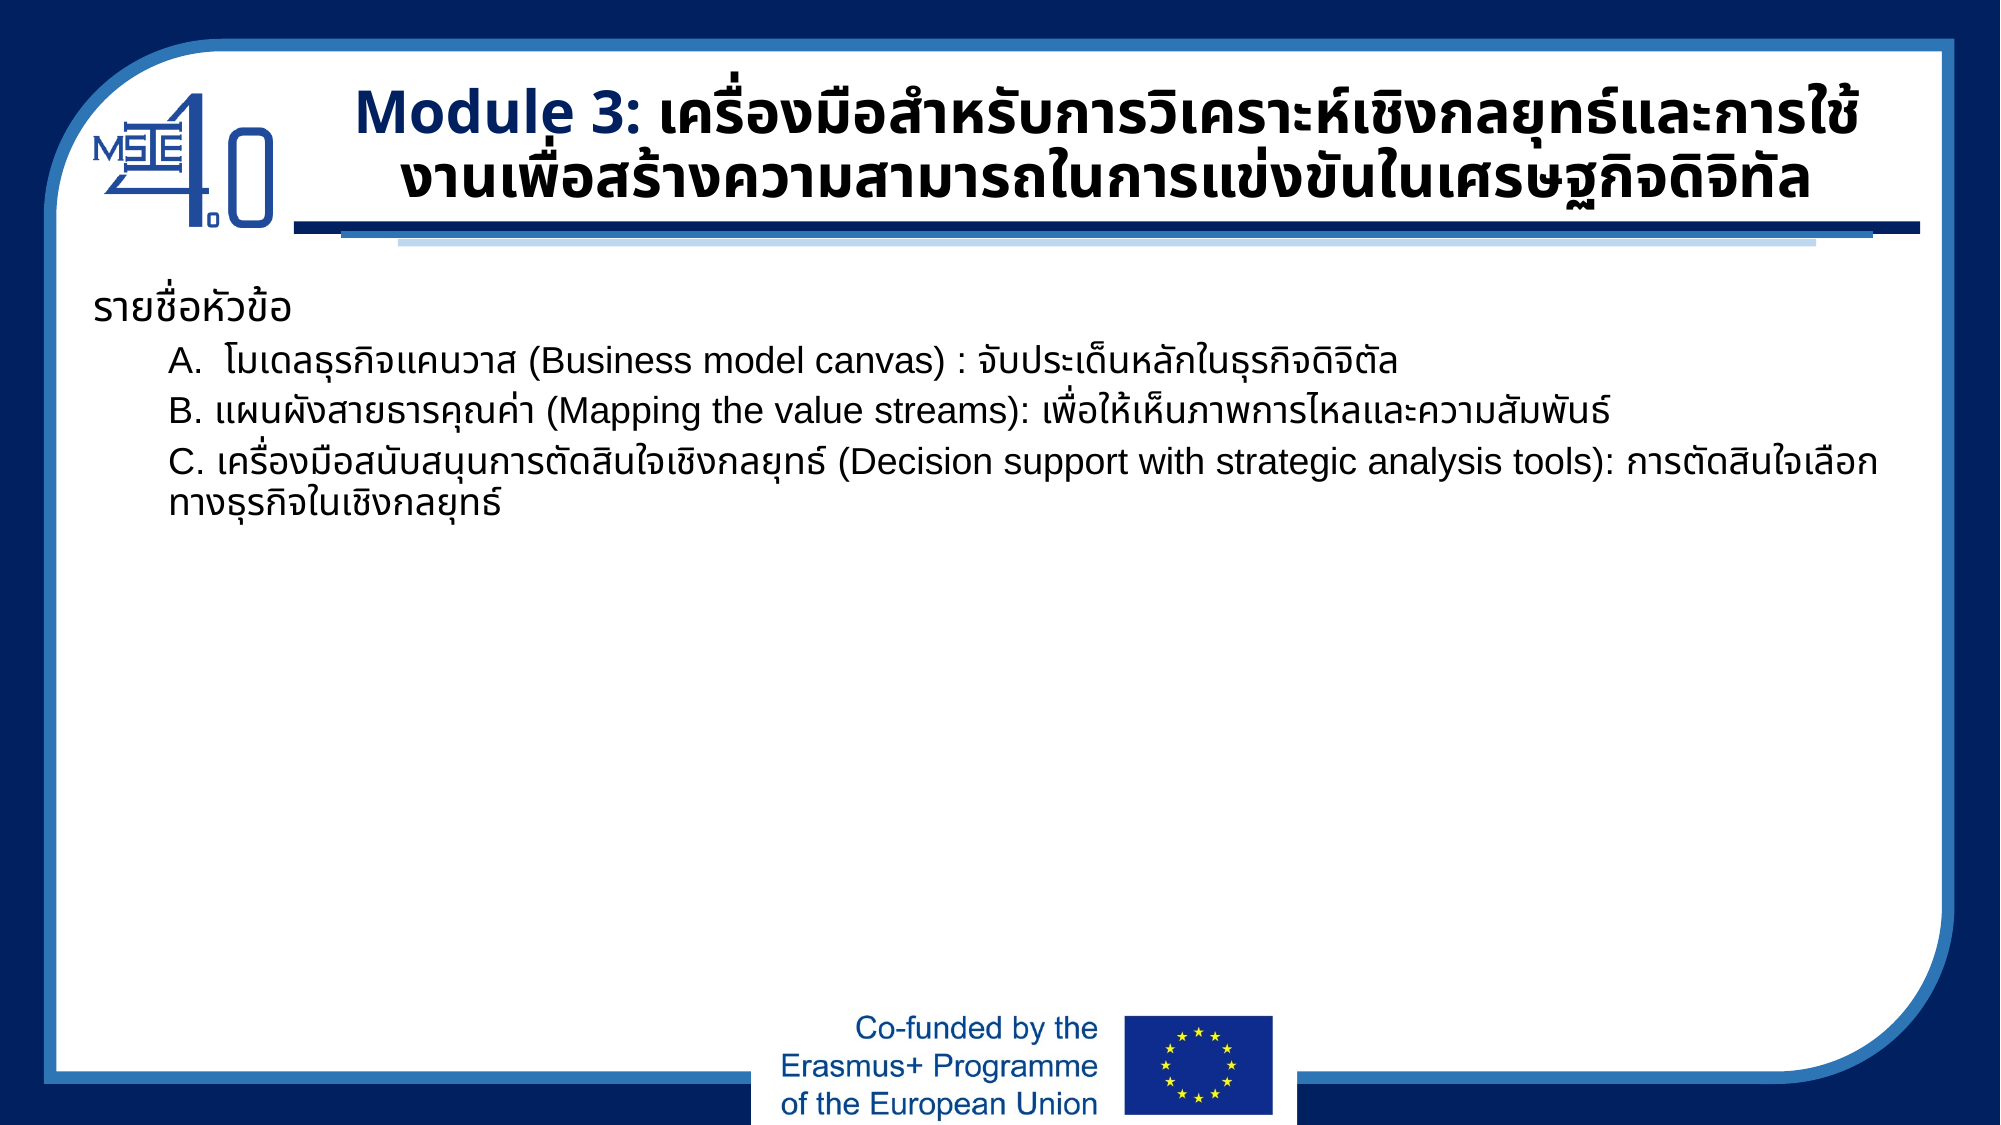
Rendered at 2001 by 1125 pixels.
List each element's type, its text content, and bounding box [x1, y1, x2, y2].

title Module 3: เครื่องมือสำหรับการวิเคราะห์เชิงกลยุทธ์และการใช้งานเพื่อสร้างความสามารถในการแข่งขันในเศรษฐกิจดิจิทัล [294, 73, 1921, 220]
picture [751, 1003, 1298, 1125]
list รายชื่อหัวข้อ โมเดลธุรกิจแคนวาส (Business model canvas) : จับประเด็นหลักในธุรกิจดิจิตัล B. แผนผังสายธารคุณค่า (Mapping the value streams): เพื่อให้เห็นภาพการไหลและความสัมพันธ์ C. เครื่องมือสนับสนุนการตัดสินใจเชิงกลยุทธ์ (Decision support with strategic analysis tools): การตัดสินใจเลือกทางธุรกิจในเชิงกลยุทธ์ [78, 277, 1921, 984]
